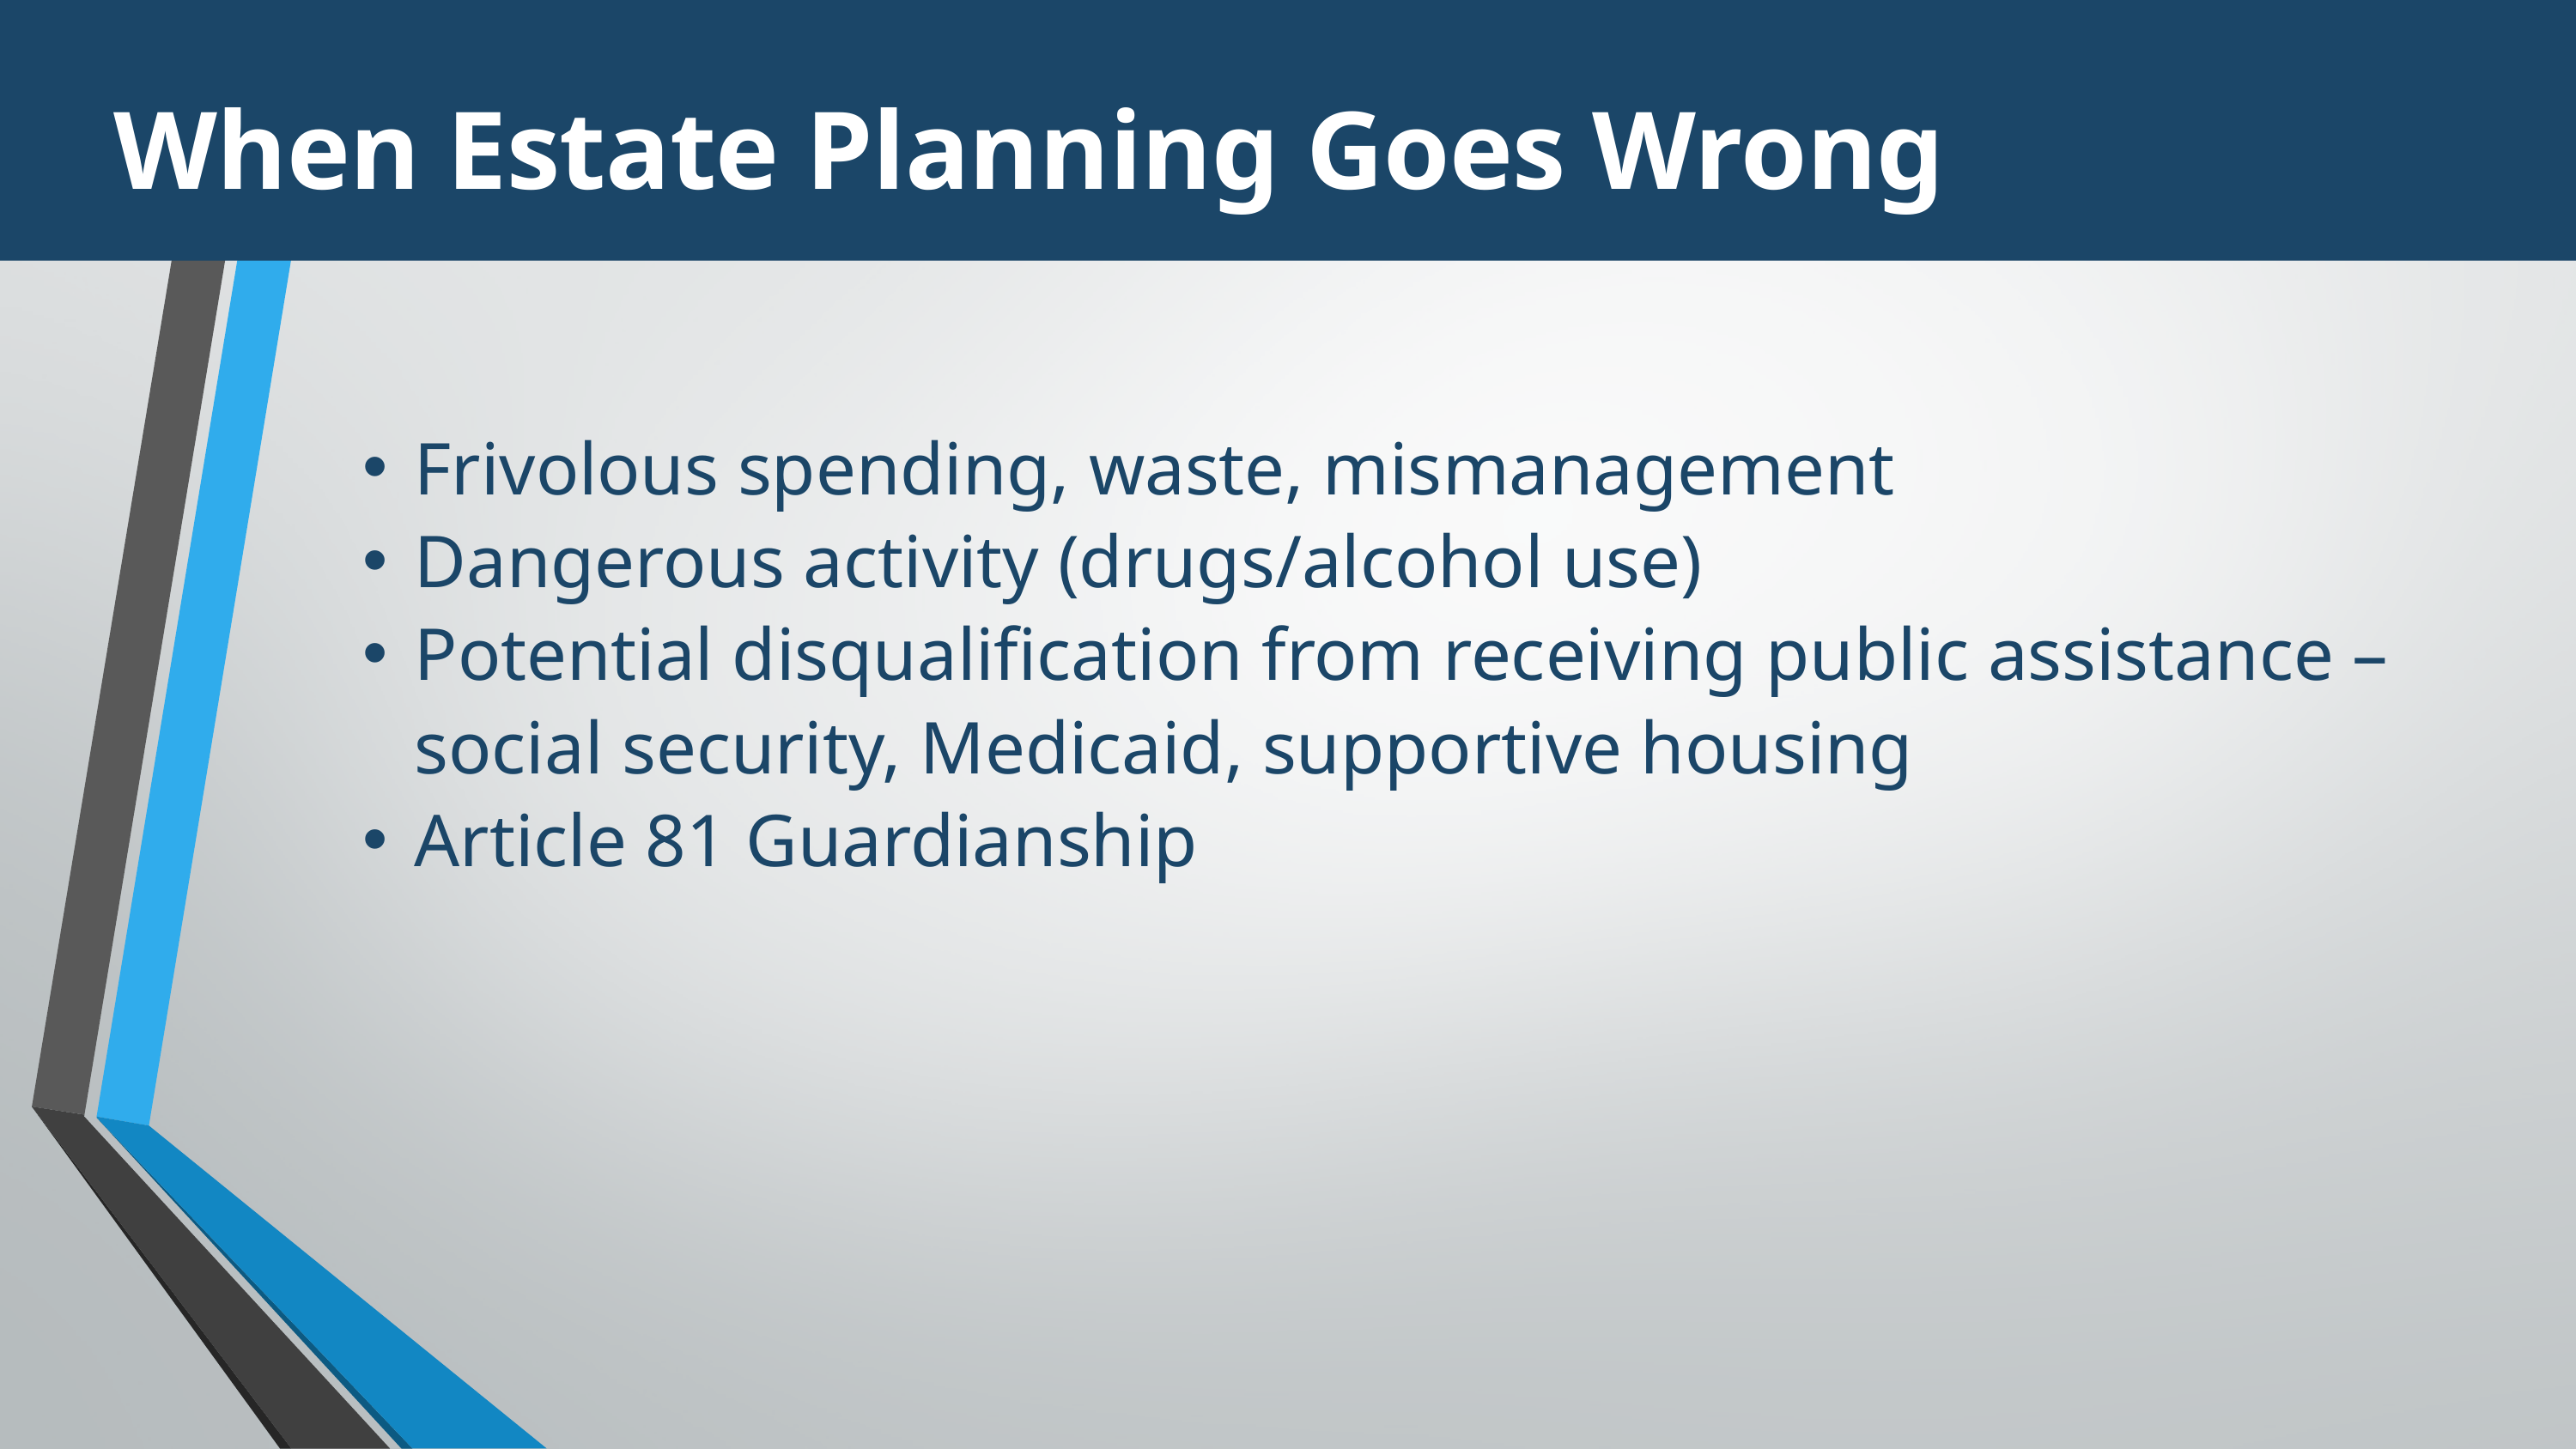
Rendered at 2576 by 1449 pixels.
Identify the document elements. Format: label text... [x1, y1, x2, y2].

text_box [0, 0, 2576, 261]
text_box Frivolous spending, waste, mismanagement Dangerous activity (drugs/alcohol use) Potential disqualification from receiving public assistance – social security, Medicaid, supportive housing Article 81 Guardianship [311, 415, 2475, 882]
